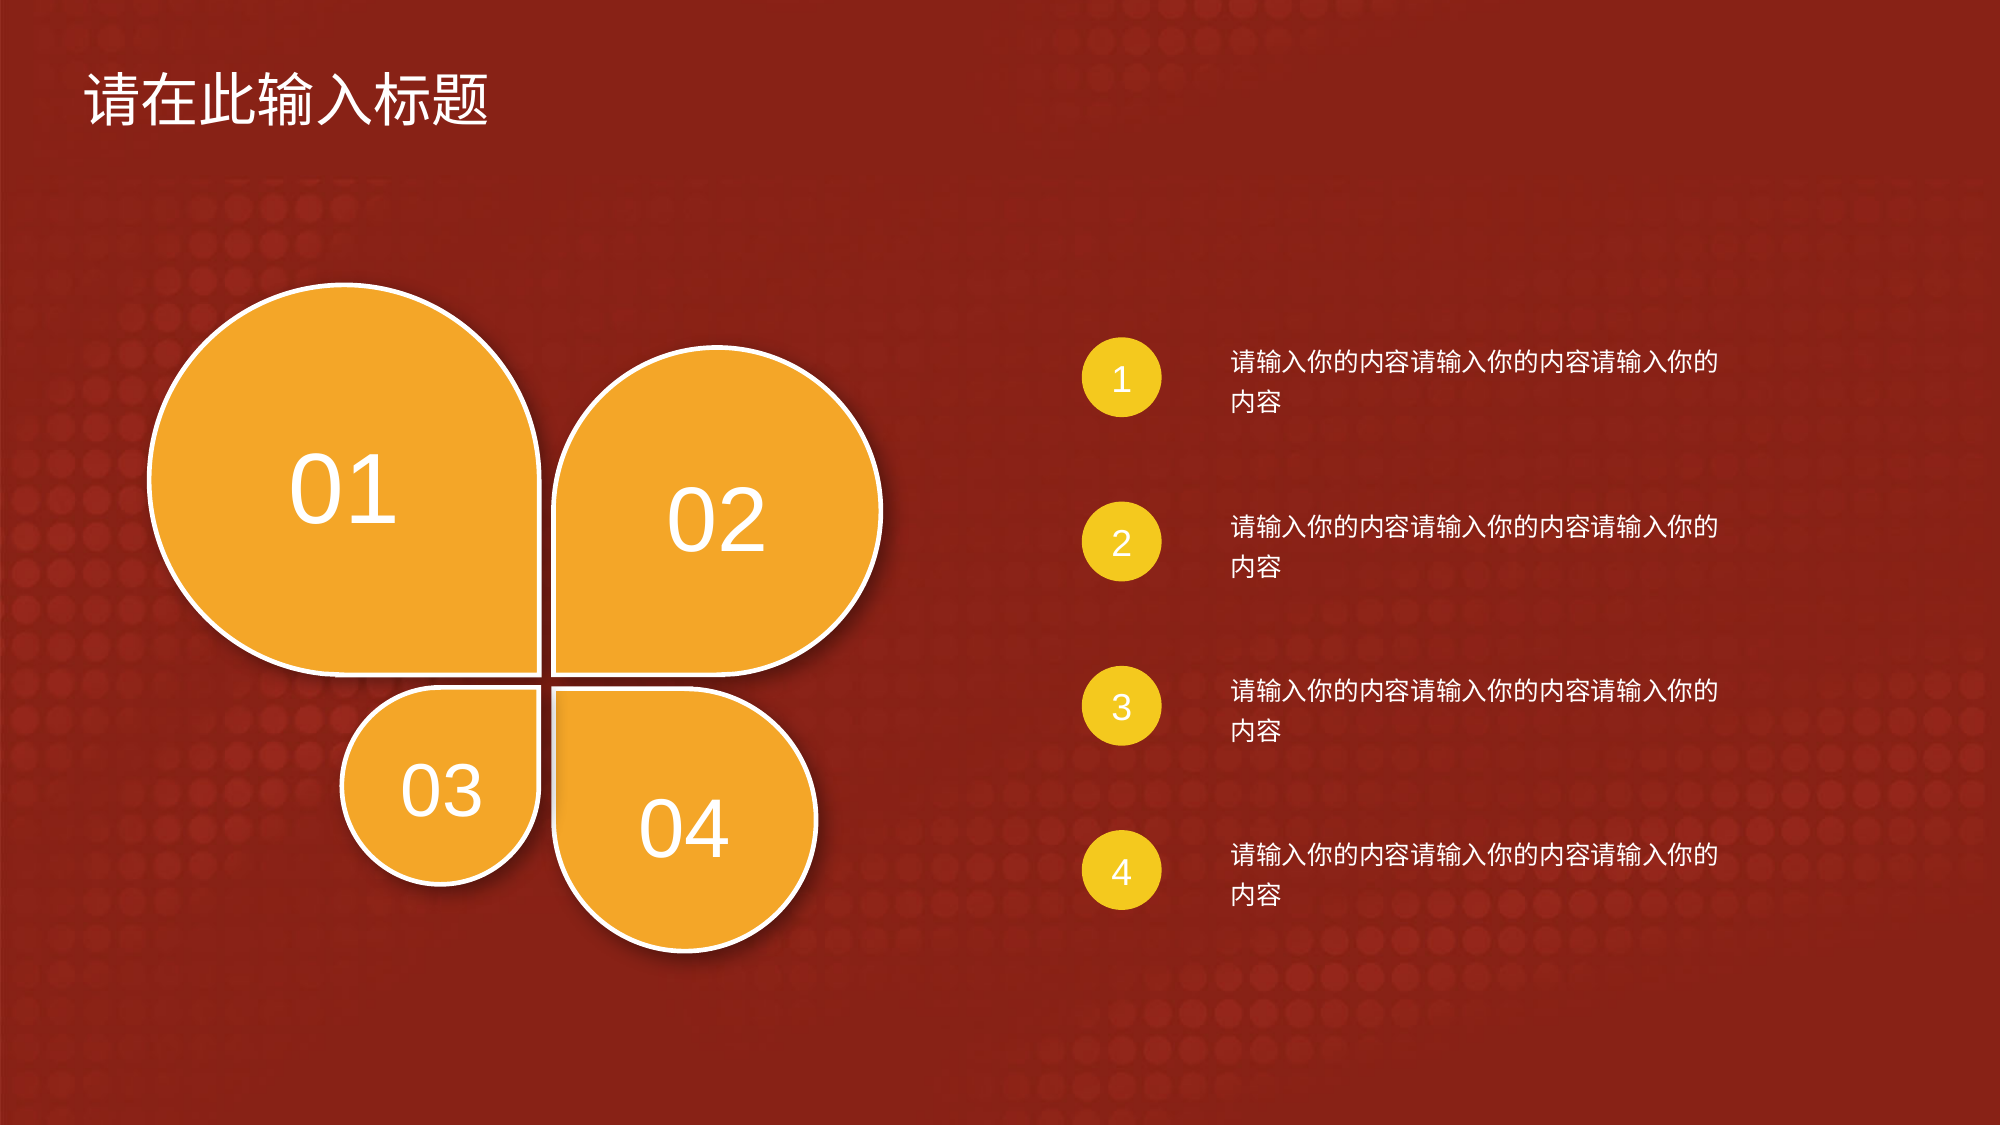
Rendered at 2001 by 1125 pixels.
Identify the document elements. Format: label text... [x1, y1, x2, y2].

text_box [1081, 822, 1760, 918]
text_box 请在此输入标题 [67, 48, 659, 141]
picture [0, 0, 2000, 1125]
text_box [1081, 657, 1760, 754]
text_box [1081, 493, 1760, 590]
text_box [149, 284, 881, 952]
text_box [1081, 329, 1760, 425]
